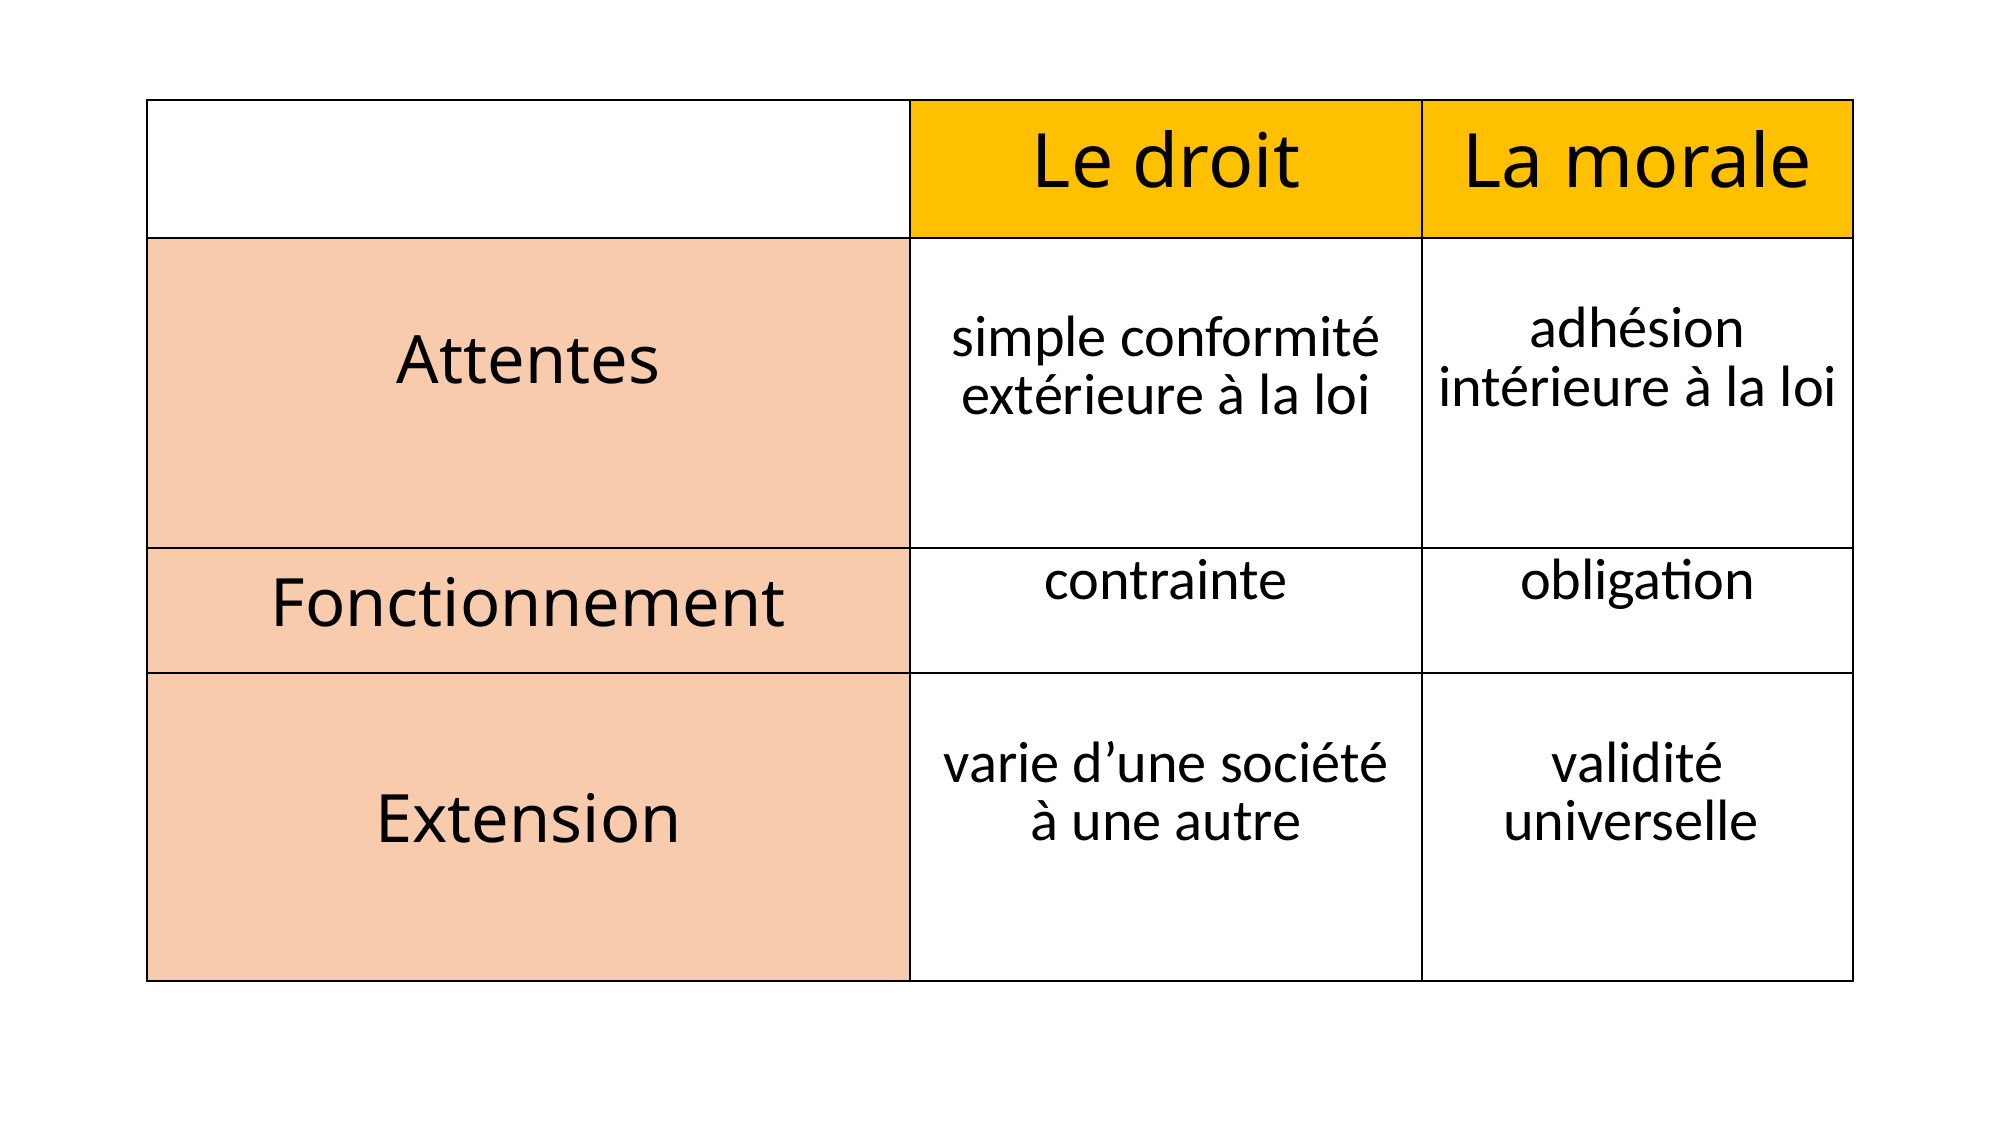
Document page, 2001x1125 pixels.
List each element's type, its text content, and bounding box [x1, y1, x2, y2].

table_cell Extension [148, 674, 909, 980]
table_cell Fonctionnement [148, 549, 909, 672]
table_cell varie d’une société à une autre [911, 674, 1421, 980]
table_header Le droit [911, 101, 1421, 237]
table_cell simple conformité extérieure à la loi [911, 239, 1421, 547]
table_cell adhésion intérieure à la loi [1423, 239, 1852, 547]
table_cell validité universelle [1423, 674, 1852, 980]
table_cell contrainte [911, 549, 1421, 672]
table_cell obligation [1423, 549, 1852, 672]
table_cell Attentes [148, 239, 909, 547]
table_header La morale [1423, 101, 1852, 237]
table_header [148, 101, 909, 237]
